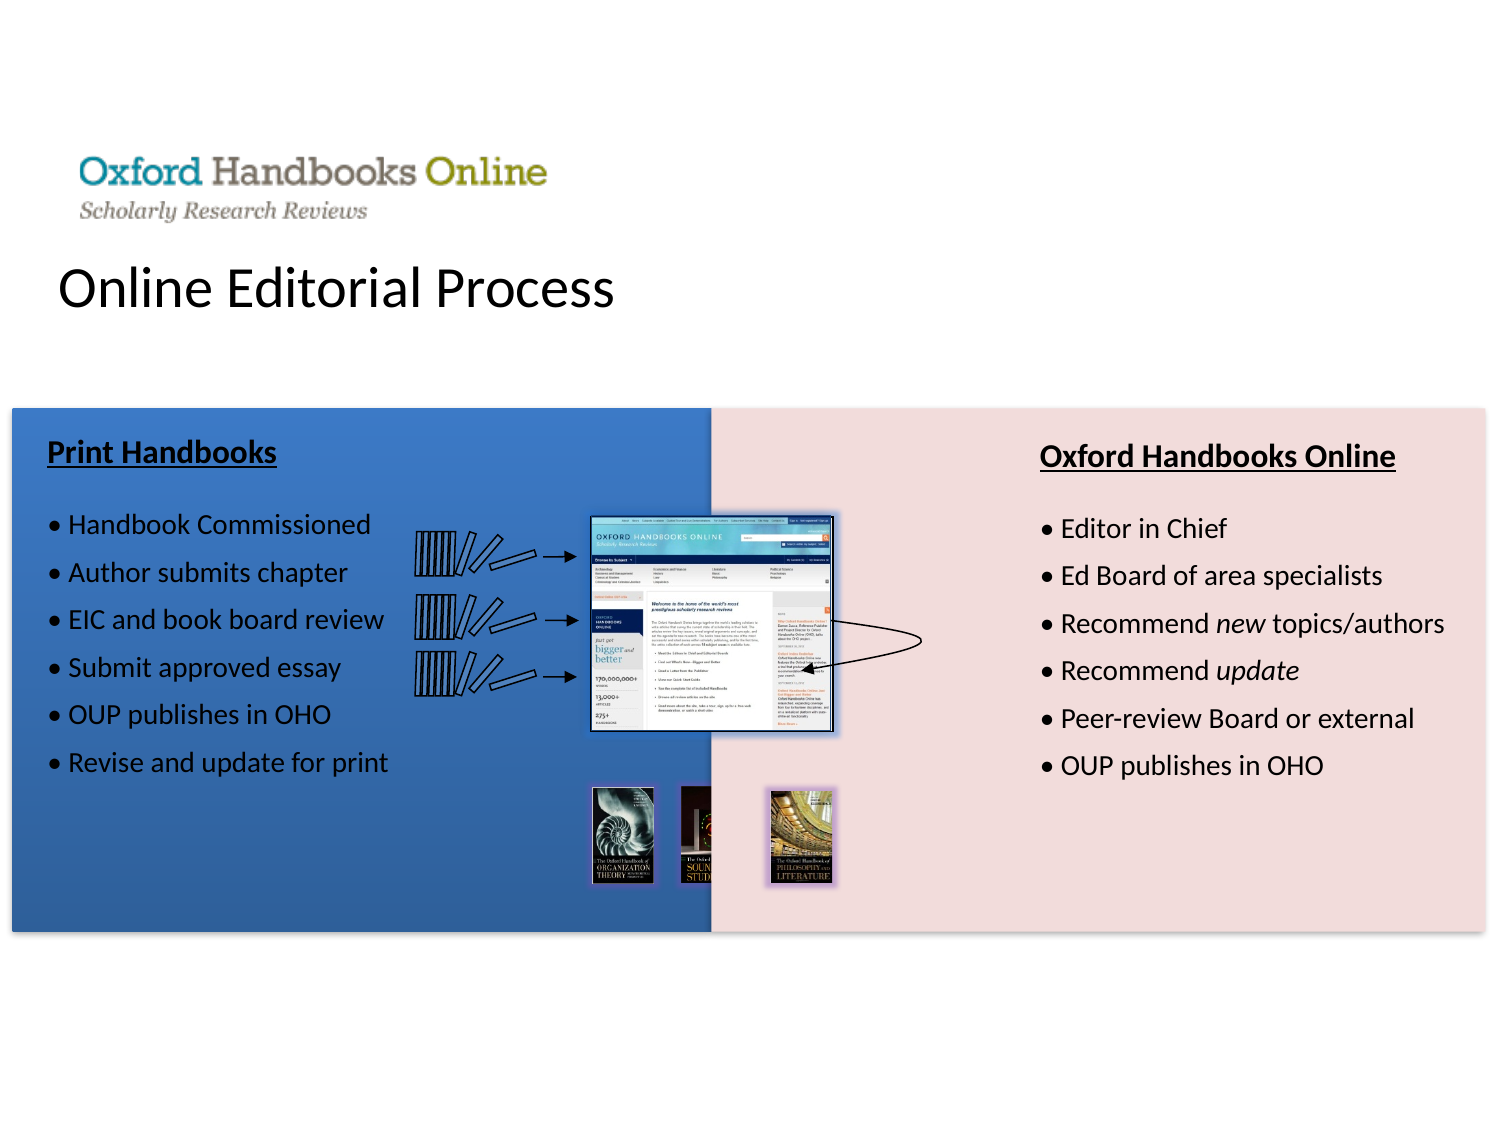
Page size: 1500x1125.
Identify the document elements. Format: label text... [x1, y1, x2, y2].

picture [770, 791, 833, 883]
text_box [489, 669, 537, 691]
text_box [838, 621, 922, 665]
text_box [442, 531, 449, 576]
text_box [439, 651, 443, 696]
picture [79, 99, 565, 241]
text_box Print Handbooks • Handbook Commissioned • Author submits chapter • EIC and book board review • Submit approved essay • OUP publishes in OHO • Revise and update for print [32, 423, 439, 786]
text_box [439, 594, 443, 640]
text_box [12, 408, 708, 932]
text_box [543, 550, 577, 563]
text_box [448, 531, 456, 576]
picture [681, 786, 743, 883]
text_box [448, 651, 456, 696]
text_box [710, 408, 1486, 932]
text_box [442, 594, 449, 640]
picture [591, 515, 833, 731]
picture [592, 787, 654, 884]
text_box [545, 614, 579, 627]
text_box [489, 613, 537, 634]
text_box Online Editorial Process [43, 242, 818, 327]
text_box [455, 651, 477, 696]
text_box [455, 594, 477, 639]
text_box [442, 651, 449, 696]
text_box Oxford Handbooks Online • Editor in Chief • Ed Board of area specialists • Recommend new topics/authors • Recommend update • Peer-review Board or external • OUP publishes in OHO [1024, 426, 1488, 879]
text_box [469, 534, 503, 573]
text_box [469, 597, 503, 636]
text_box [455, 531, 477, 576]
text_box [448, 594, 456, 640]
text_box [489, 549, 537, 571]
text_box [543, 670, 577, 684]
text_box [469, 654, 503, 693]
text_box [439, 531, 443, 576]
